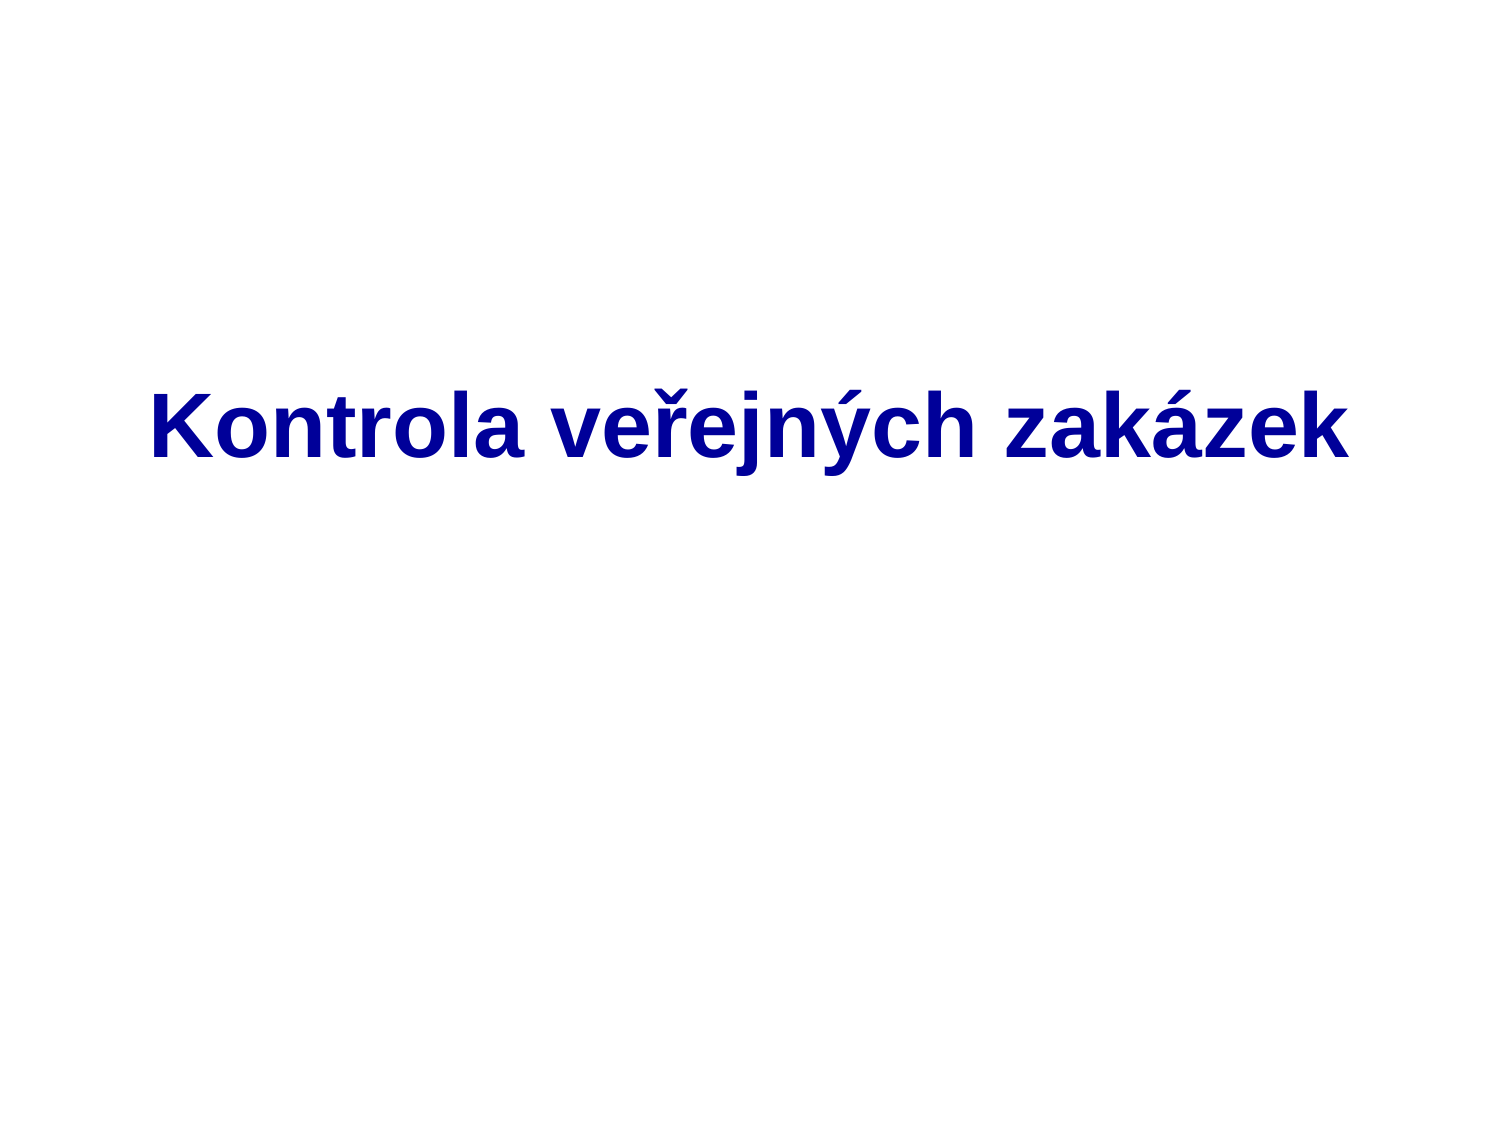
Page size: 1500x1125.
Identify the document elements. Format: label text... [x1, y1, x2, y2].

list Kontrola veřejných zakázek [75, 137, 1425, 1005]
